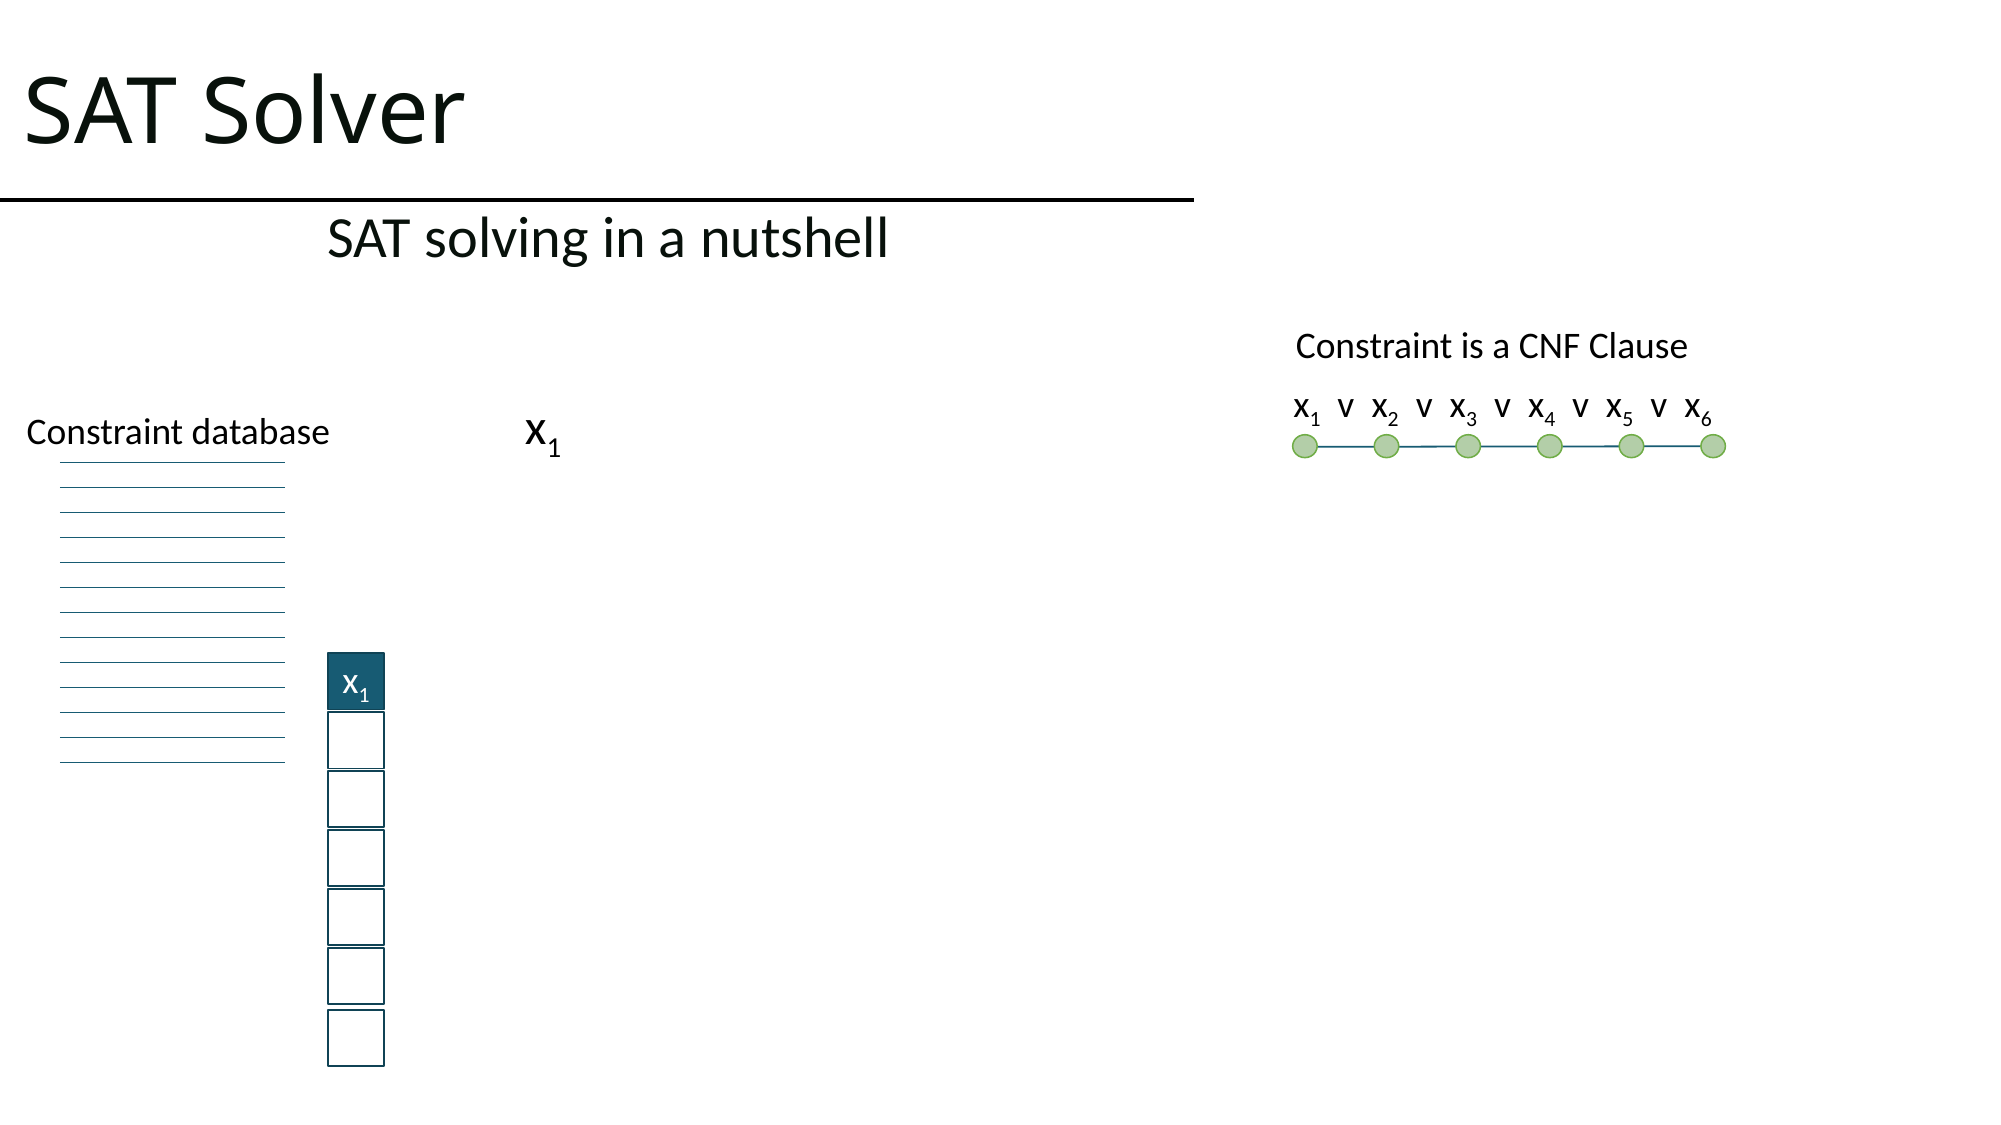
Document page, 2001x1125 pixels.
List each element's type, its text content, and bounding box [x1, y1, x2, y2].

text_box x4 [327, 888, 385, 946]
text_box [1278, 372, 1740, 458]
title SAT Solver [8, 4, 1136, 223]
text_box x9 [327, 947, 385, 1005]
text_box x1 [510, 387, 588, 471]
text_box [59, 462, 286, 763]
text_box x7 [327, 711, 385, 769]
text_box Constraint is a CNF Clause [1281, 313, 1704, 372]
text_box x6 [327, 829, 385, 887]
text_box Constraint database [11, 399, 346, 460]
text_box x9 [327, 1009, 385, 1067]
text_box x5 [327, 770, 385, 828]
list SAT solving in a nutshell [275, 200, 1625, 325]
text_box x1 [327, 652, 385, 710]
